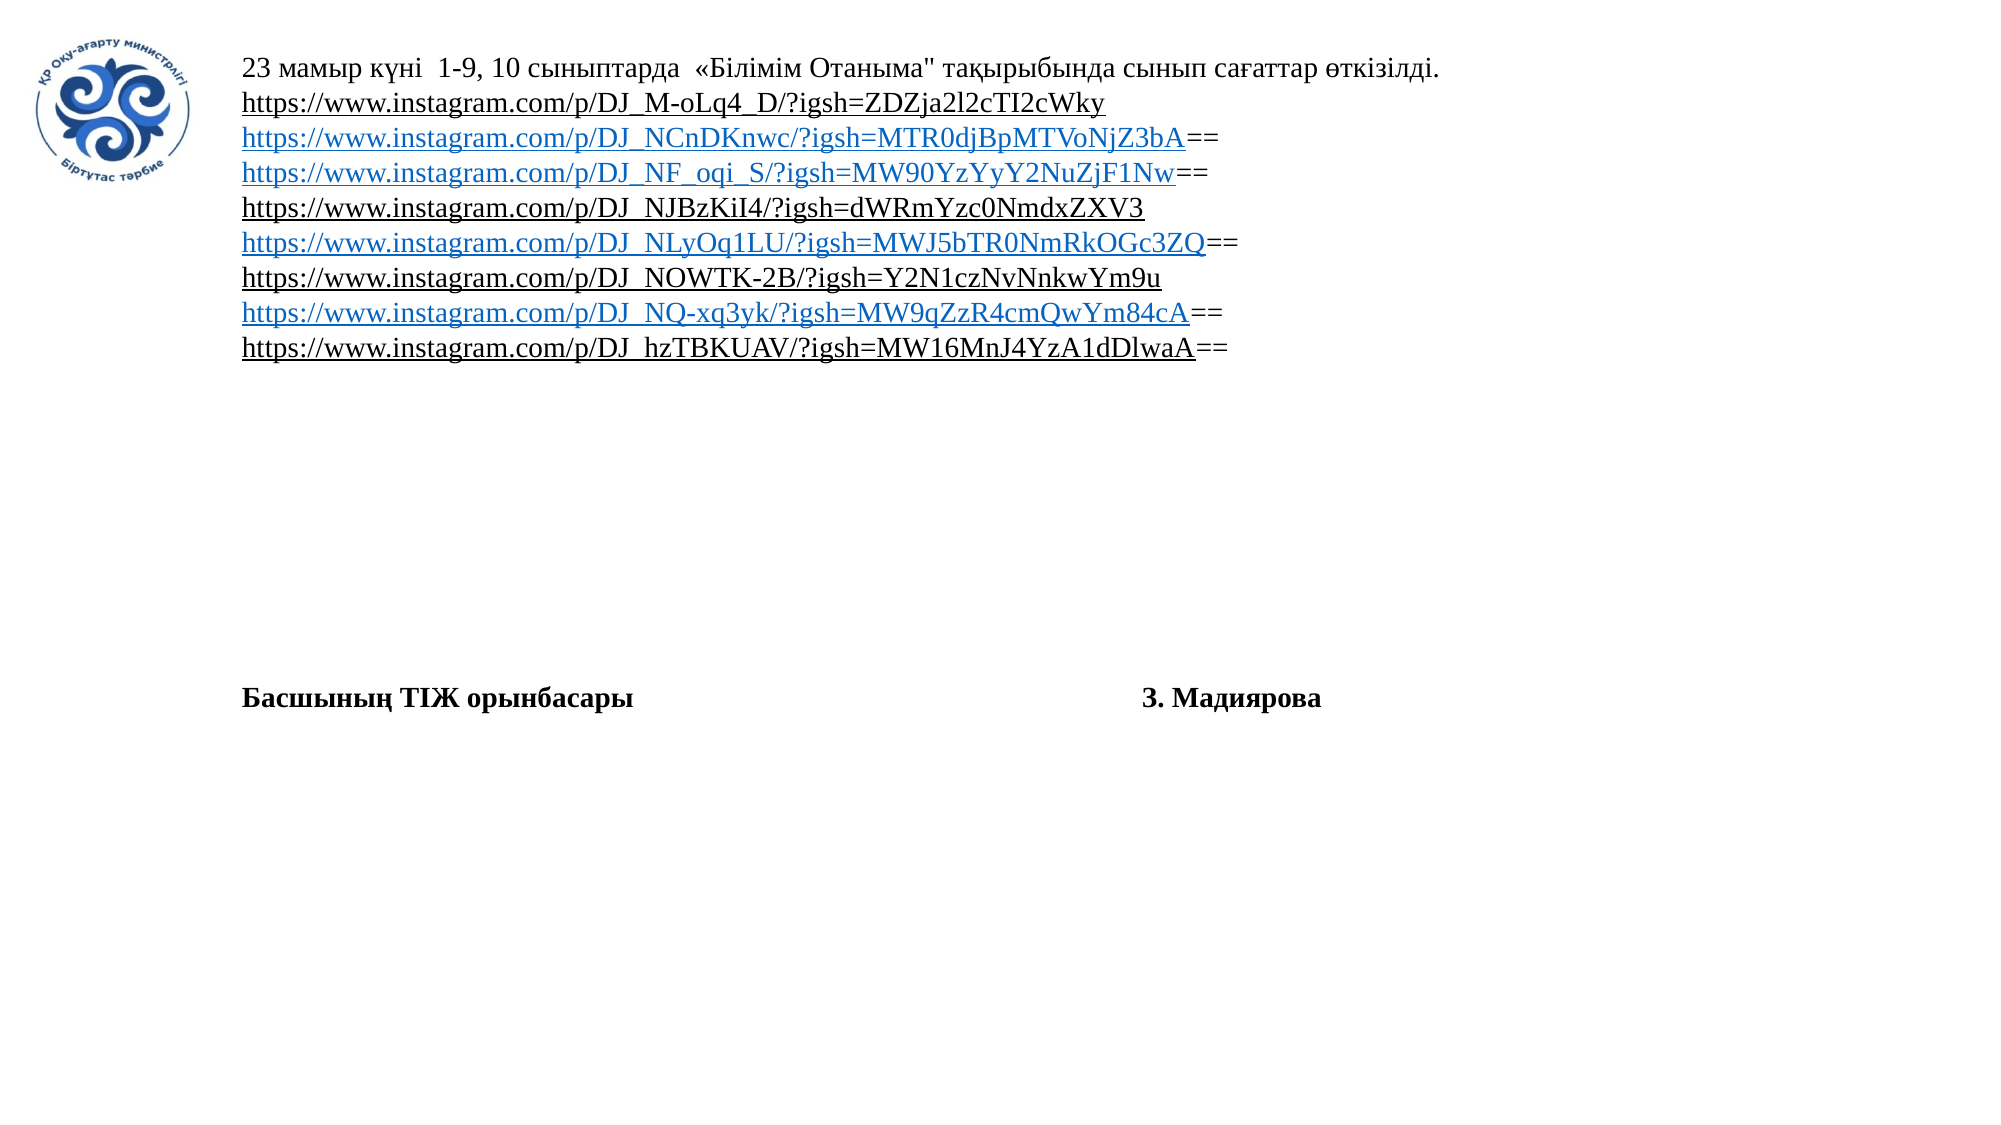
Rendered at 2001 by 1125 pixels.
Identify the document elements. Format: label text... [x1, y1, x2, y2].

text_box 23 мамыр күні 1-9, 10 сыныптарда «Білімім Отаныма" тақырыбында сынып сағаттар өткізілді. https://www.instagram.com/p/DJ_M-oLq4_D/?igsh=ZDZja2l2cTI2cWky https://www.instagram.com/p/DJ_NCnDKnwc/?igsh=MTR0djBpMTVoNjZ3bA== https://www.instagram.com/p/DJ_NF_oqi_S/?igsh=MW90YzYyY2NuZjF1Nw== https://www.instagram.com/p/DJ_NJBzKiI4/?igsh=dWRmYzc0NmdxZXV3 https://www.instagram.com/p/DJ_NLyOq1LU/?igsh=MWJ5bTR0NmRkOGc3ZQ== https://www.instagram.com/p/DJ_NOWTK-2B/?igsh=Y2N1czNvNnkwYm9u https://www.instagram.com/p/DJ_NQ-xq3yk/?igsh=MW9qZzR4cmQwYm84cA== https://www.instagram.com/p/DJ_hzTBKUAV/?igsh=MW16MnJ4YzA1dDlwaA== Басшының ТІЖ орынбасары З. Мадиярова [227, 41, 1919, 721]
picture [22, 28, 203, 189]
